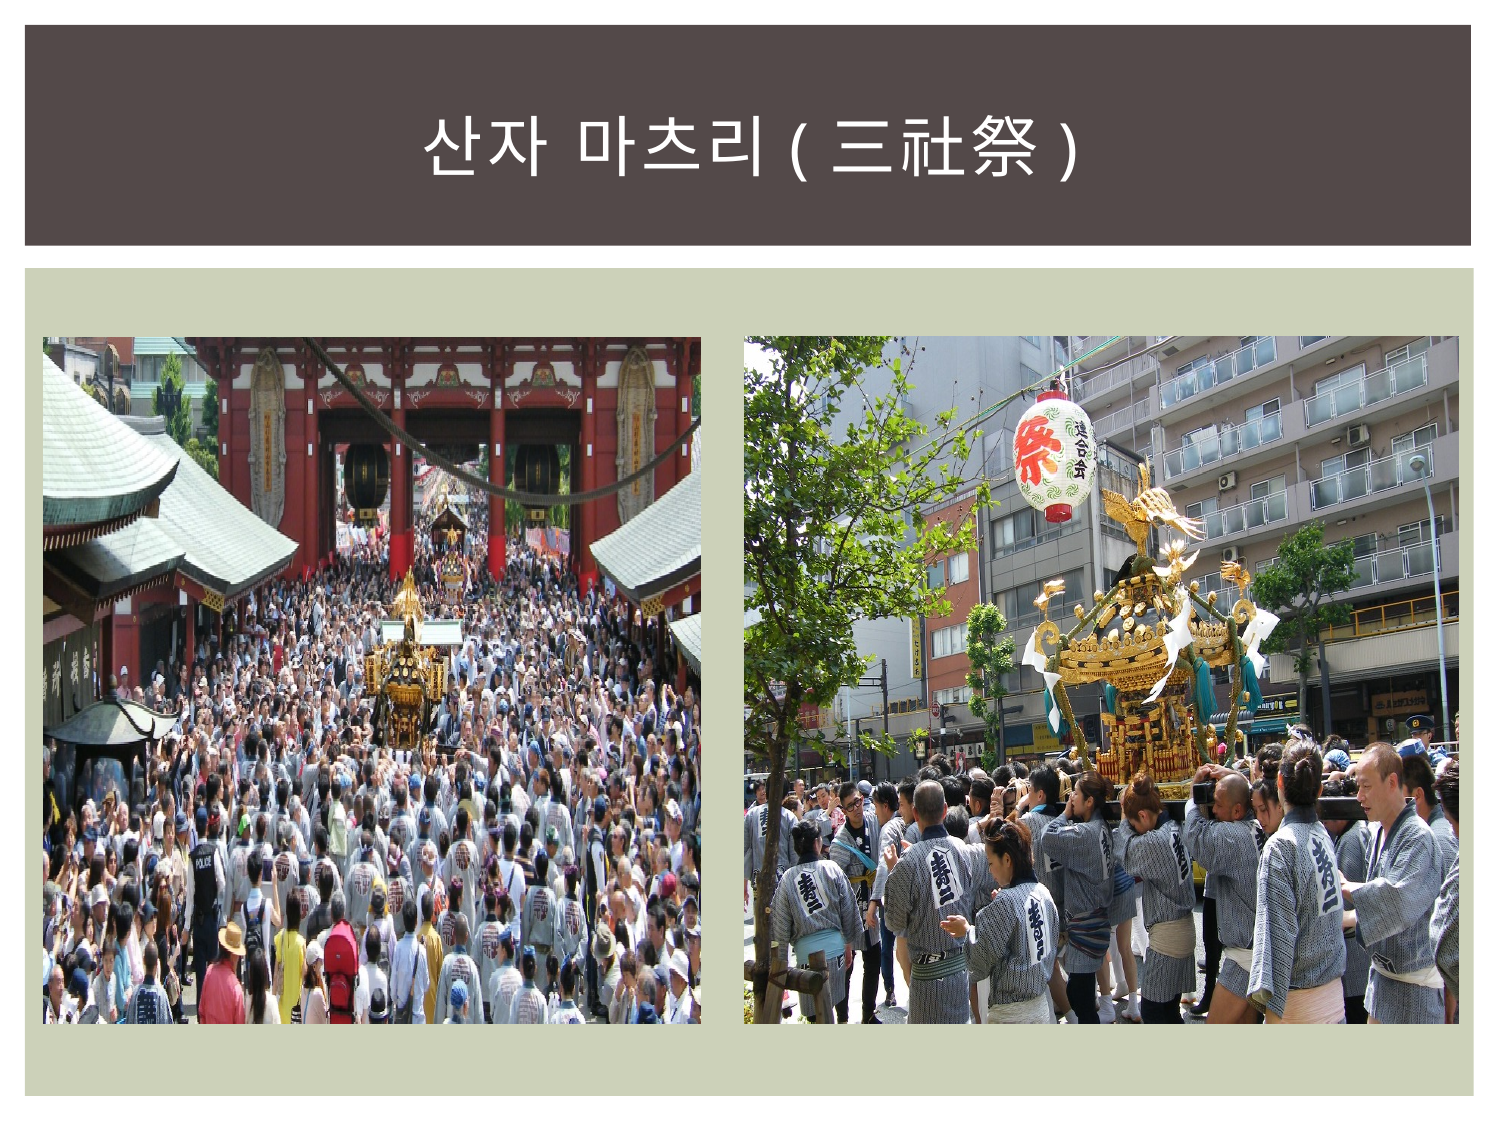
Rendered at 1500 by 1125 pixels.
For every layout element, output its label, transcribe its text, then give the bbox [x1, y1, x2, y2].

title 산자 마츠리(三社祭) [62, 58, 1438, 232]
picture [744, 336, 1459, 1024]
picture [43, 336, 701, 1024]
